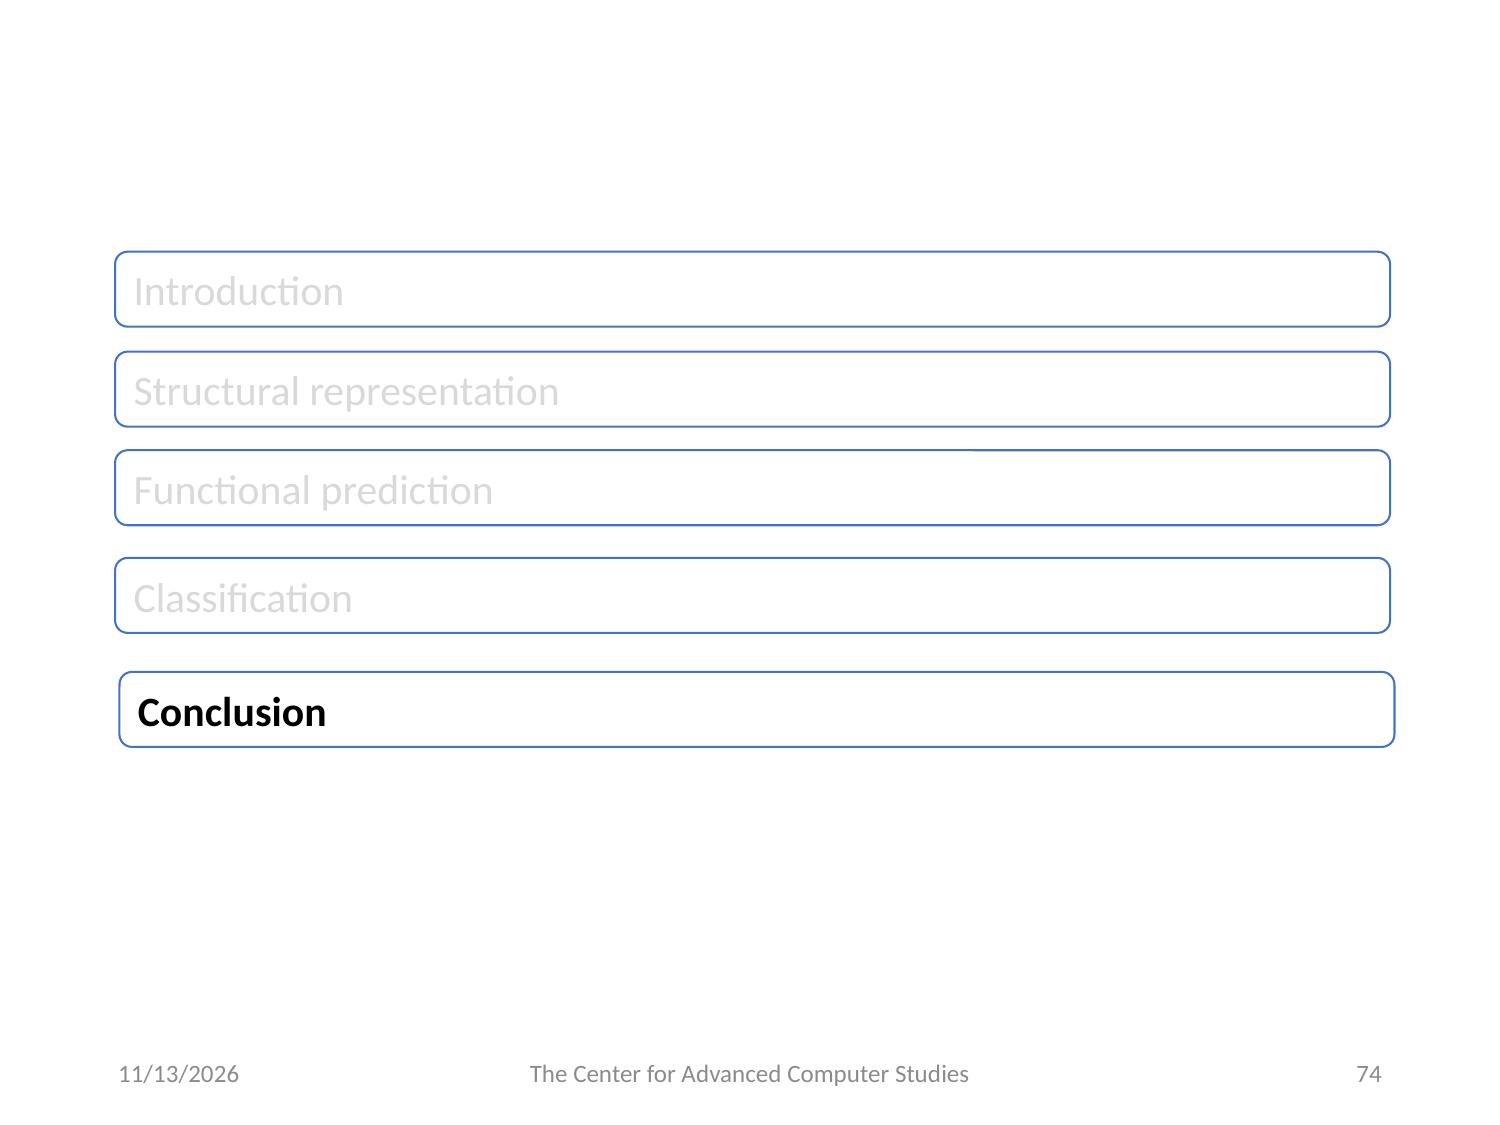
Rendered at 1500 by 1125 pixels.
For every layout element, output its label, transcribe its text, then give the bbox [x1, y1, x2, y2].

text_box Classification [114, 556, 1392, 634]
text_box Conclusion [118, 670, 1396, 748]
footer The Center for Advanced Computer Studies [496, 1042, 1004, 1103]
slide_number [103, 1042, 441, 1103]
text_box Structural representation [114, 350, 1392, 428]
title Outline [103, 59, 1397, 278]
slide_number 74 [1059, 1042, 1397, 1103]
text_box Introduction [114, 250, 1392, 328]
text_box Functional prediction [114, 449, 1392, 527]
